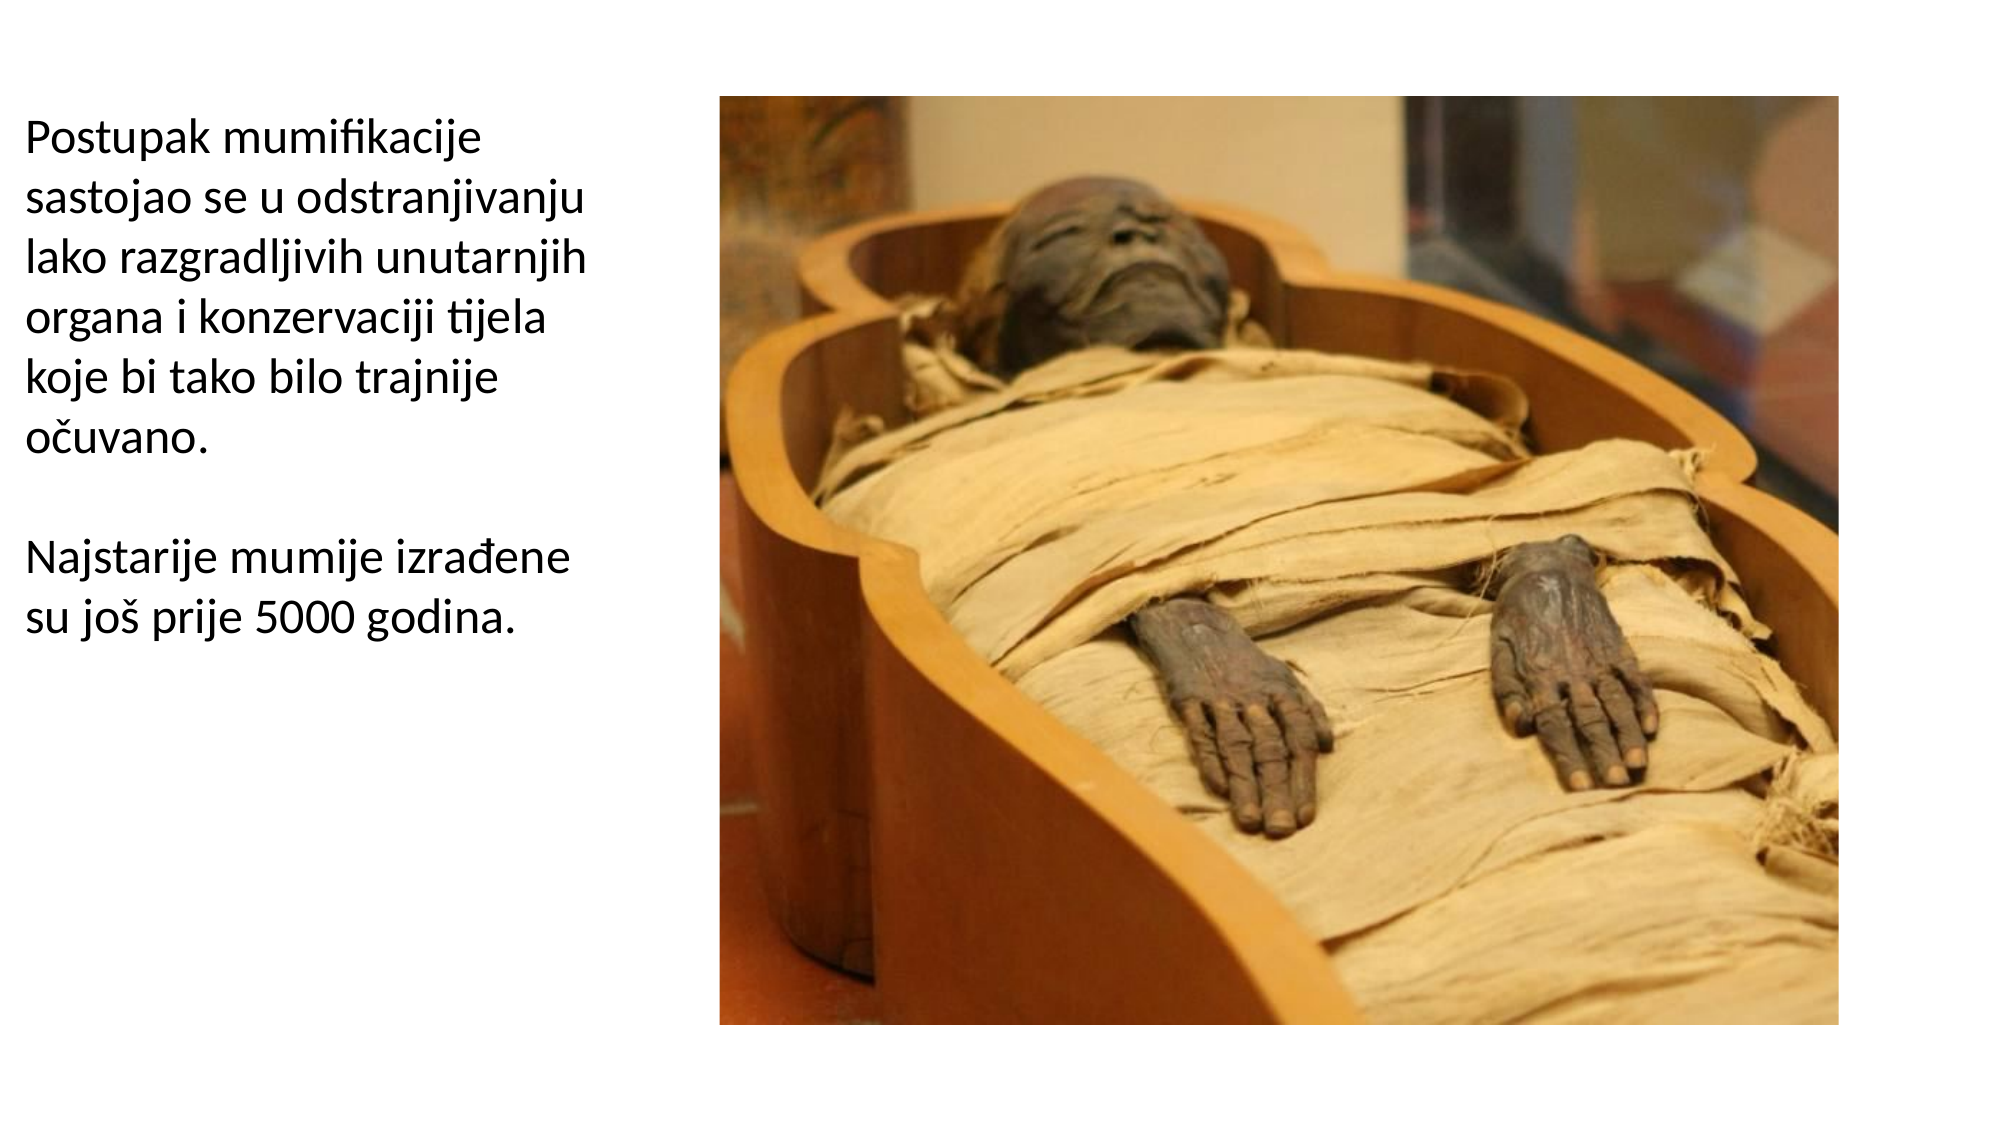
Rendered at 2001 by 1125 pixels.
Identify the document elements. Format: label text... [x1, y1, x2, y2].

picture [719, 96, 1839, 1025]
text_box Postupak mumifikacije sastojao se u odstranjivanju lako razgradljivih unutarnjih organa i konzervaciji tijela koje bi tako bilo trajnije očuvano. Najstarije mumije izrađene su još prije 5000 godina. [10, 96, 637, 832]
